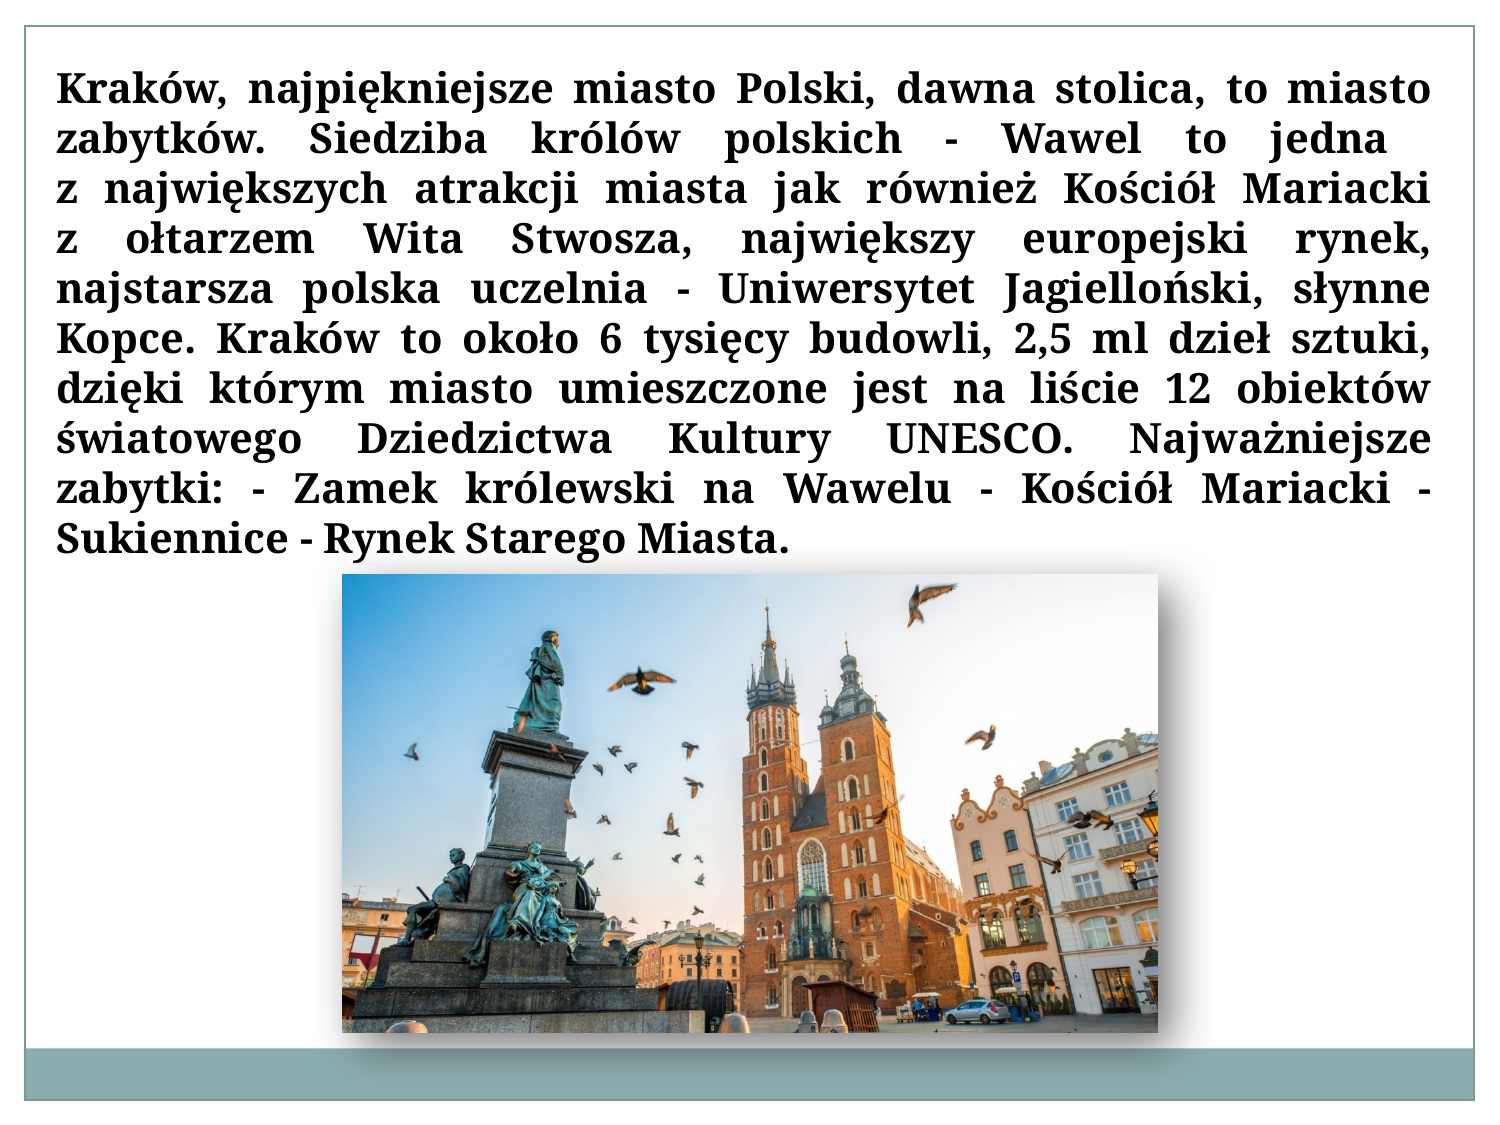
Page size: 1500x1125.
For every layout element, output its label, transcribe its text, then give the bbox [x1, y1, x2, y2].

picture [342, 574, 1158, 1033]
text_box Kraków, najpiękniejsze miasto Polski, dawna stolica, to miasto zabytków. Siedziba królów polskich - Wawel to jedna z największych atrakcji miasta jak również Kościół Mariacki z ołtarzem Wita Stwosza, największy europejski rynek, najstarsza polska uczelnia - Uniwersytet Jagielloński, słynne Kopce. Kraków to około 6 tysięcy budowli, 2,5 ml dzieł sztuki, dzięki którym miasto umieszczone jest na liście 12 obiektów światowego Dziedzictwa Kultury UNESCO. Najważniejsze zabytki: - Zamek królewski na Wawelu - Kościół Mariacki - Sukiennice - Rynek Starego Miasta. [41, 54, 1447, 570]
